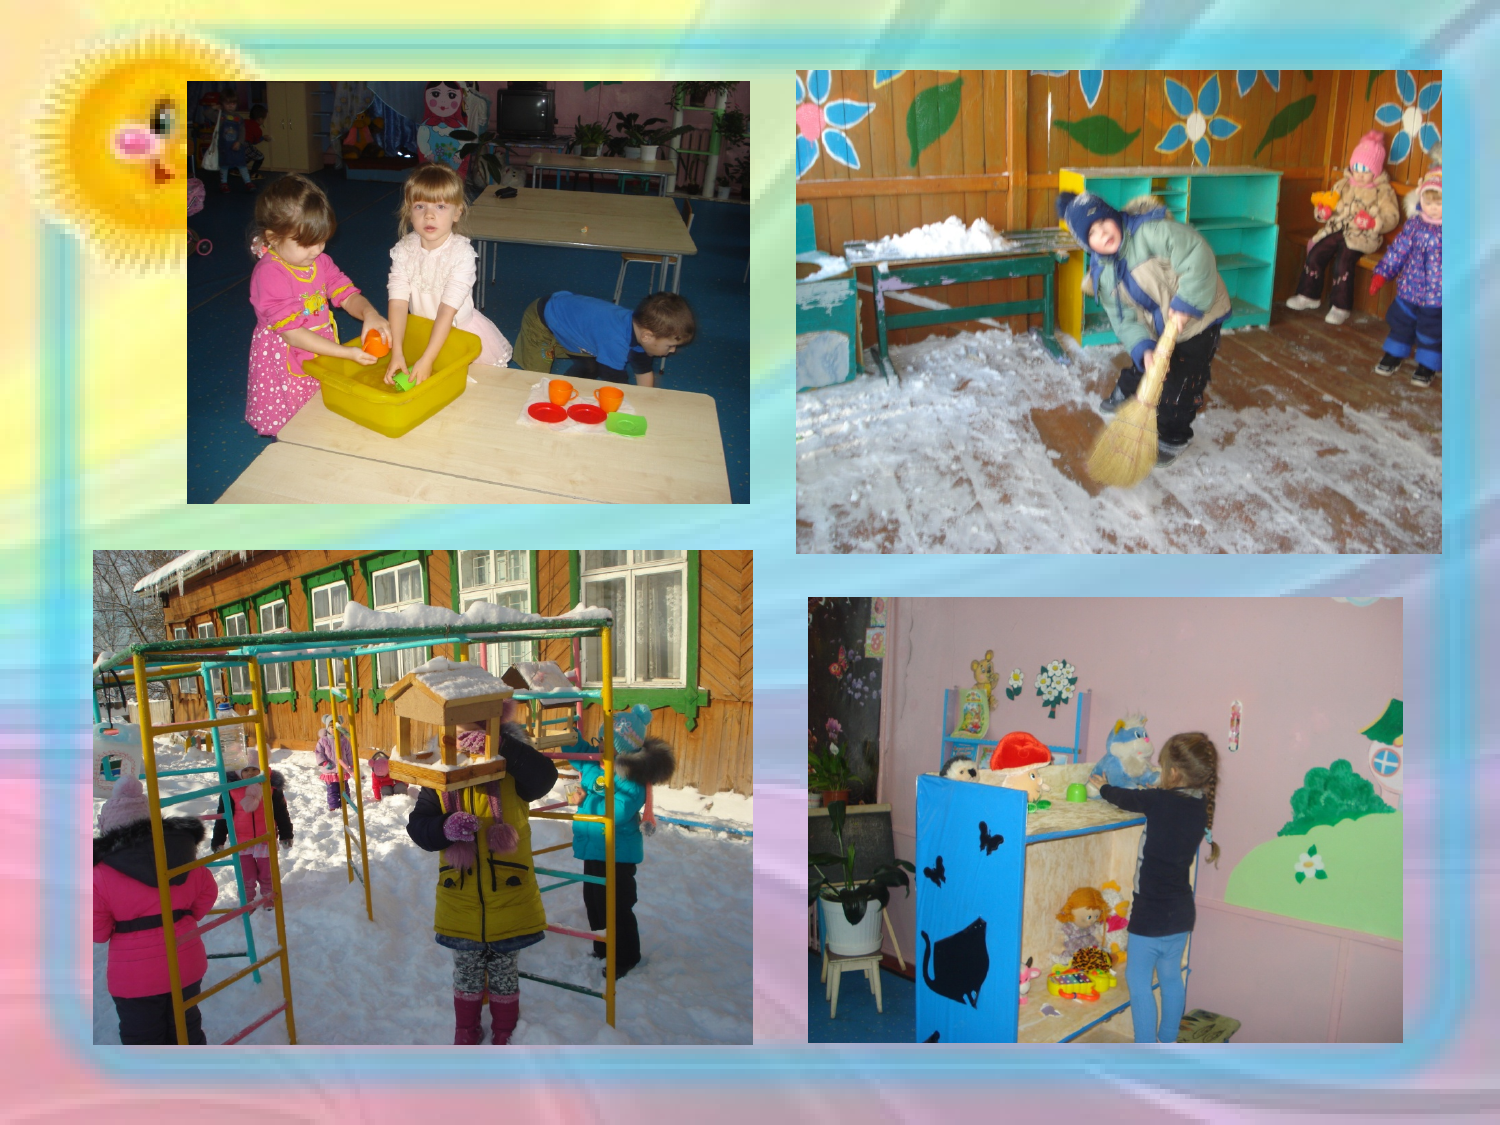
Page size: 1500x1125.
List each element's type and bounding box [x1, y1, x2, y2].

list [93, 550, 753, 1046]
picture [0, 0, 1500, 1125]
